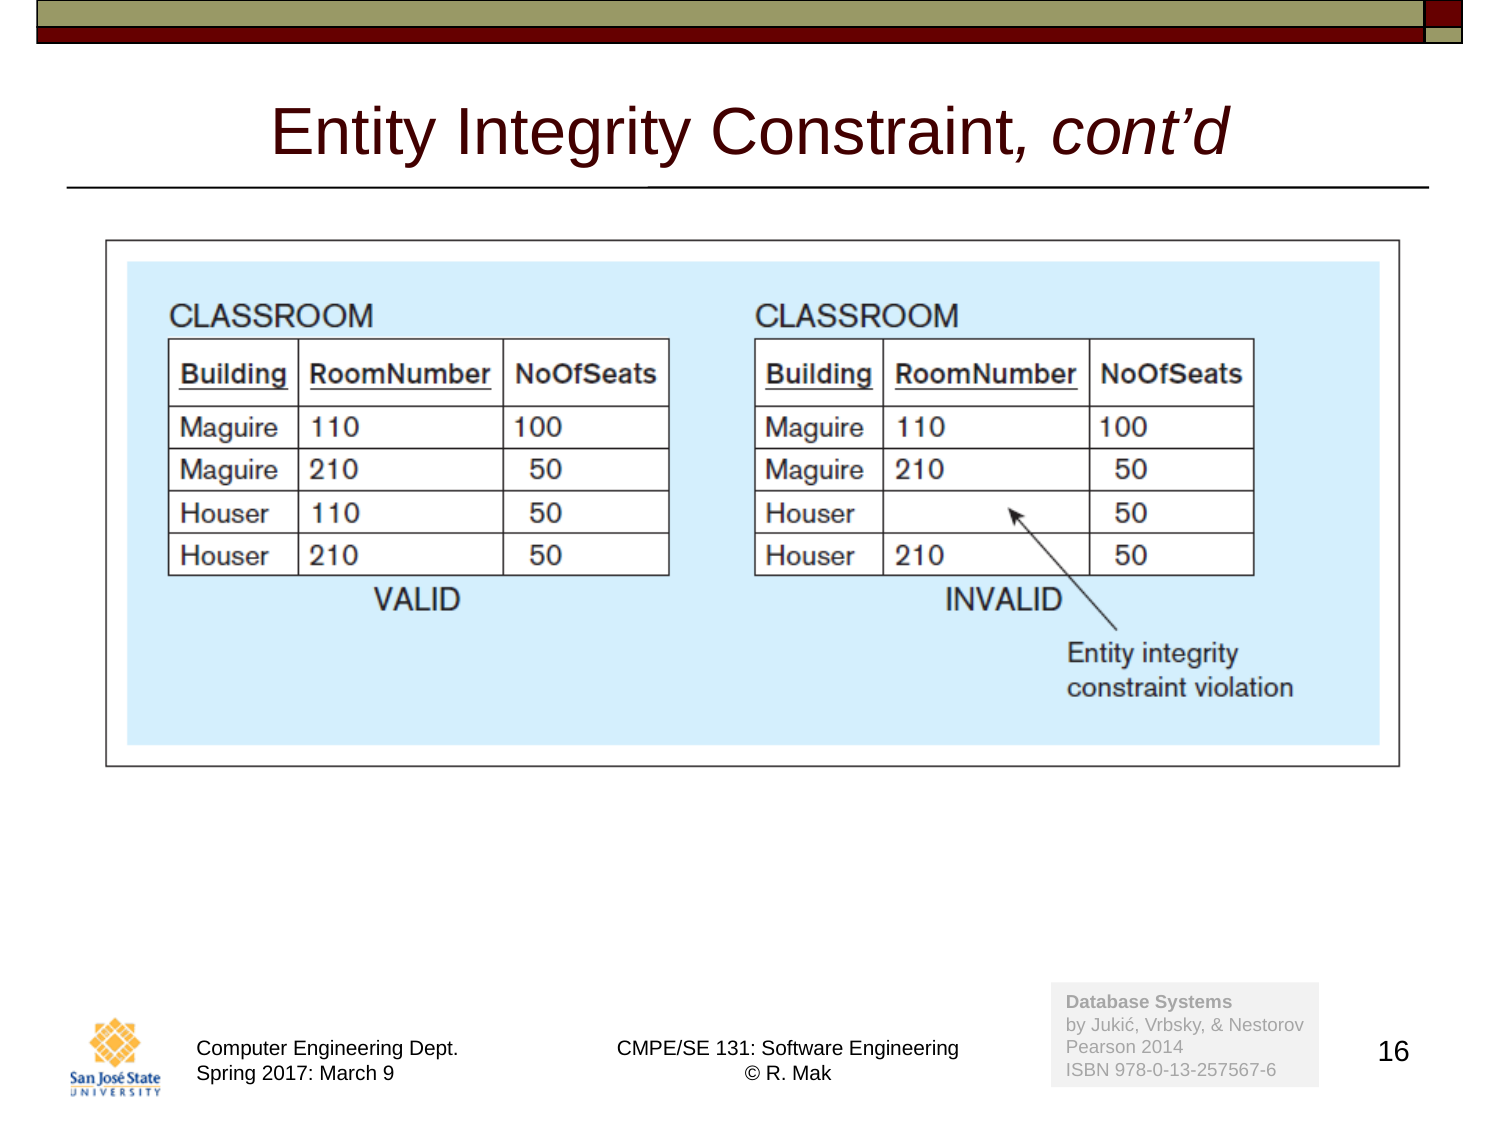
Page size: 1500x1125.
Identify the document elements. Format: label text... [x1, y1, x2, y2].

title Entity Integrity Constraint, cont’d [75, 67, 1425, 175]
slide_number 16 [1112, 1025, 1425, 1100]
picture [103, 232, 1405, 772]
text_box Database Systems by Jukić, Vrbsky, & Nestorov Pearson 2014 ISBN 978-0-13-257567-6 [1051, 982, 1319, 1088]
picture [60, 1012, 166, 1112]
